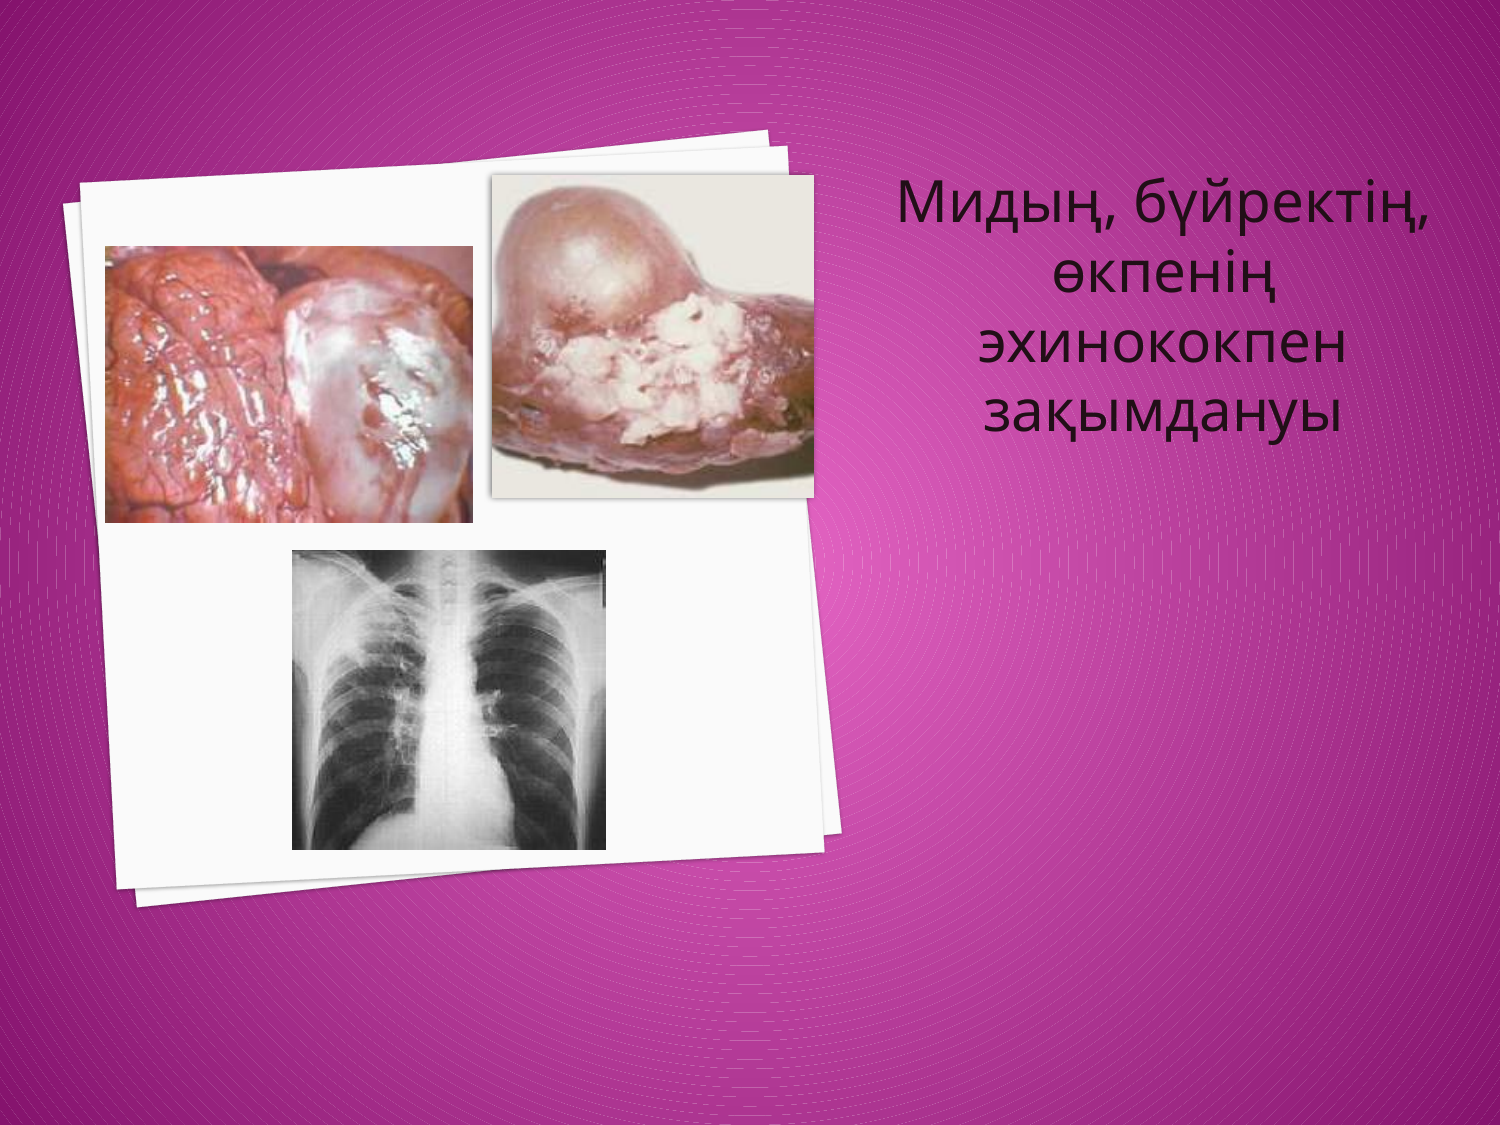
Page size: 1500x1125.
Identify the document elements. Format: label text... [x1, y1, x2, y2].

picture [292, 550, 606, 850]
list Мидың, бүйректің, өкпенің эхинококпен зақымдануы [867, 164, 1447, 854]
picture [492, 175, 814, 498]
picture [105, 245, 473, 523]
